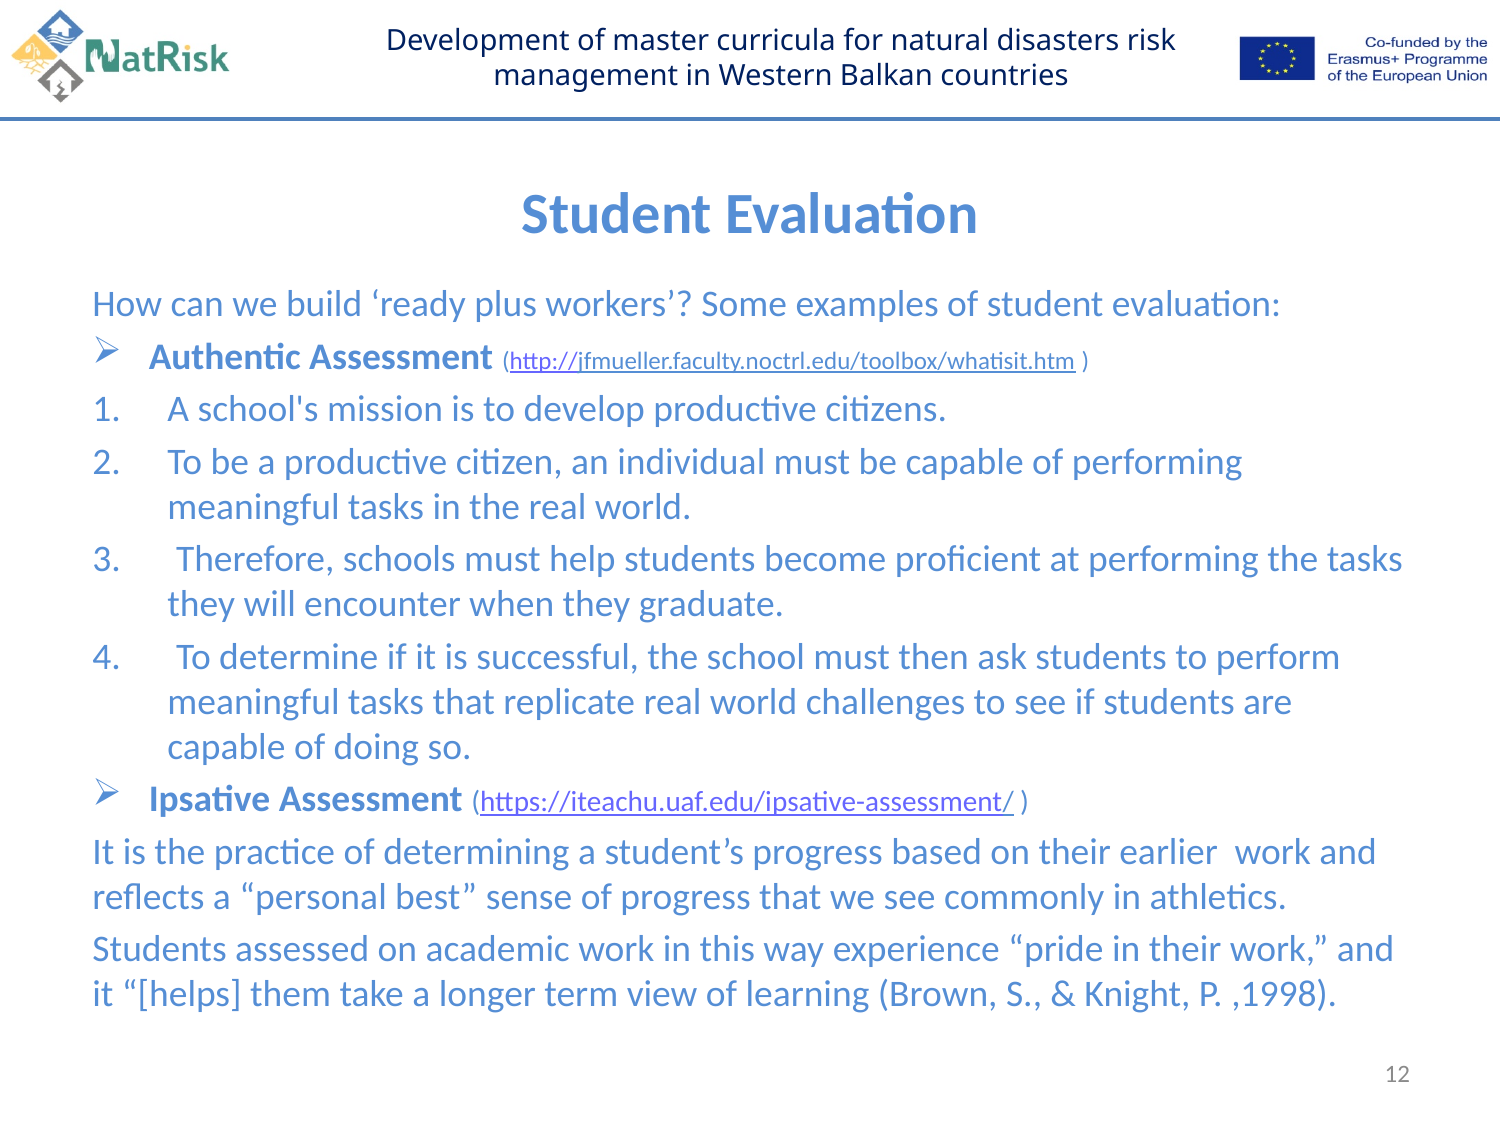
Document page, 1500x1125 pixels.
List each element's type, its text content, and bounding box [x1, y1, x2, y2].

picture [0, 0, 238, 113]
title Student Evaluation [37, 174, 1463, 245]
picture [1224, 24, 1500, 93]
list How can we build ‘ready plus workers’? Some examples of student evaluation: Authentic Assessment (http://jfmueller.faculty.noctrl.edu/toolbox/whatisit.htm ) A school's mission is to develop productive citizens. To be a productive citizen, an individual must be capable of performing meaningful tasks in the real world. Therefore, schools must help students become proficient at performing the tasks they will encounter when they graduate. To determine if it is successful, the school must then ask students to perform meaningful tasks that replicate real world challenges to see if students are capable of doing so. Ipsative Assessment (https://iteachu.uaf.edu/ipsative-assessment/ ) It is the practice of determining a student’s progress based on their earlier work and reflects a “personal best” sense of progress that we see commonly in athletics. Students assessed on academic work in this way experience “pride in their work,” and it “[helps] them take a longer term view of learning (Brown, S., & Knight, P. ,1998). [77, 271, 1428, 1075]
slide_number 12 [1074, 1075, 1425, 1103]
text_box Development of master curricula for natural disasters risk management in Western Balkan countries [324, 24, 1223, 88]
